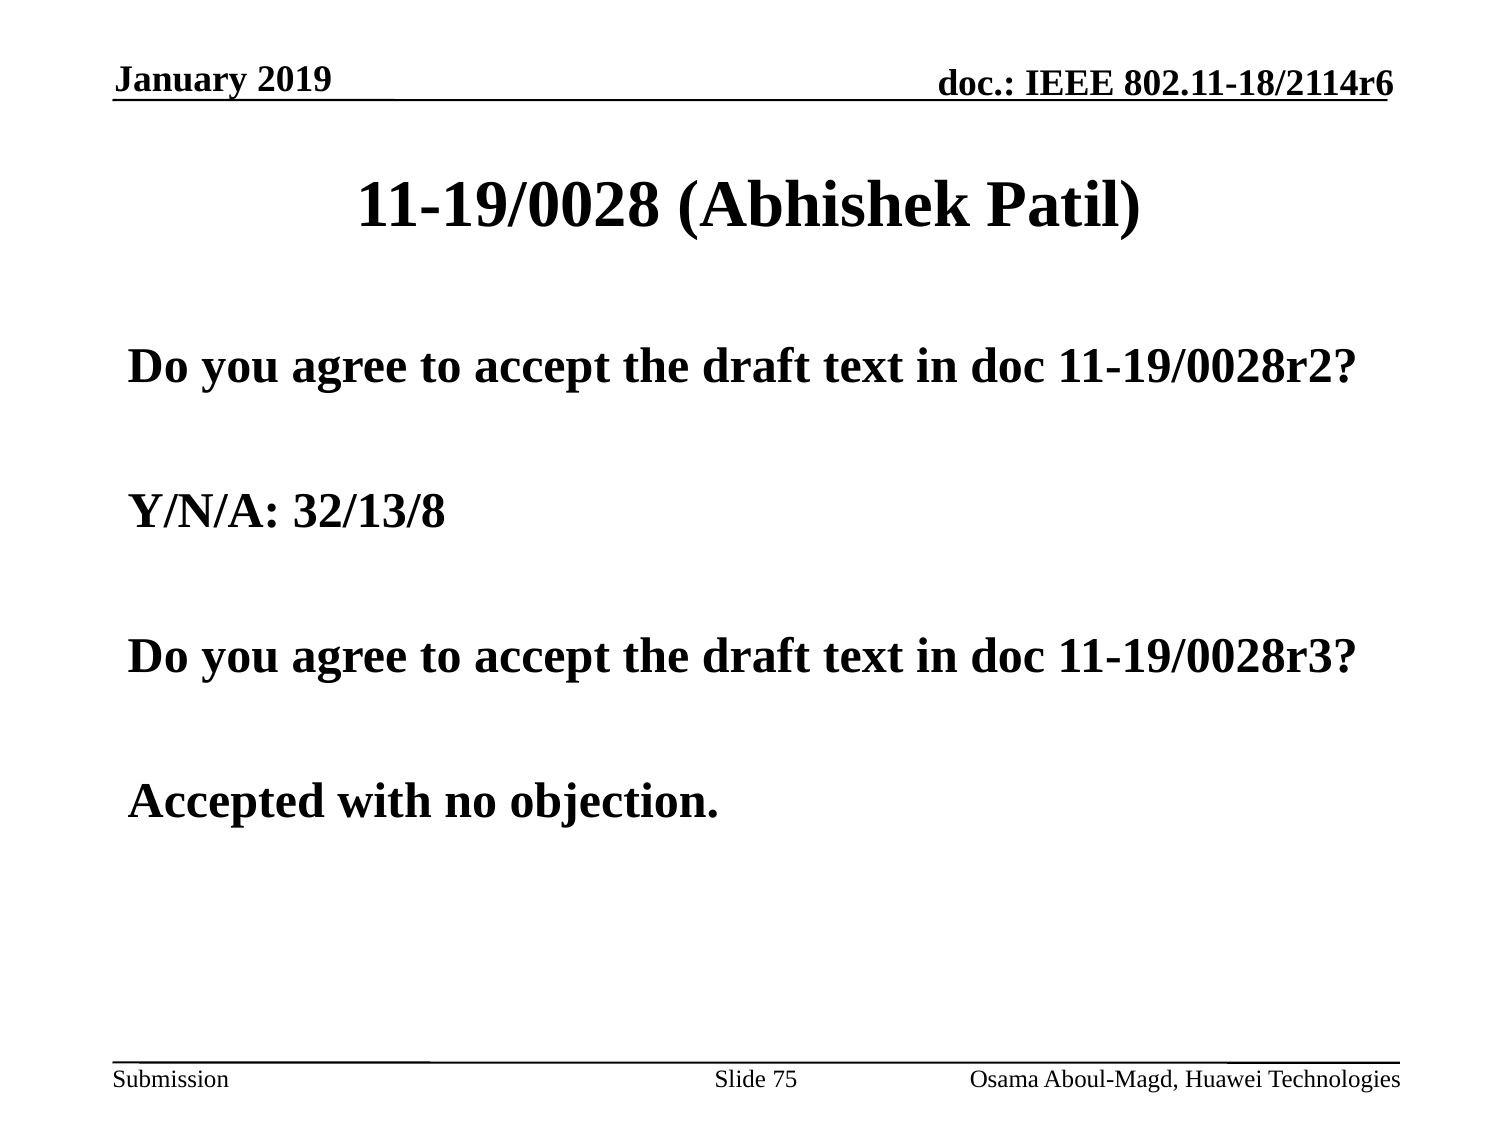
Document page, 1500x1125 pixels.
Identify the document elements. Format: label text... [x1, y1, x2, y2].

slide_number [114, 54, 423, 100]
title 11-19/0028 (Abhishek Patil) [112, 112, 1388, 288]
slide_number Slide 75 [712, 1061, 800, 1123]
footer Osama Aboul-Magd, Huawei Technologies [878, 1061, 1402, 1093]
list Do you agree to accept the draft text in doc 11-19/0028r2? Y/N/A: 32/13/8 Do you agree to accept the draft text in doc 11-19/0028r3? Accepted with no objection. [112, 324, 1388, 1000]
